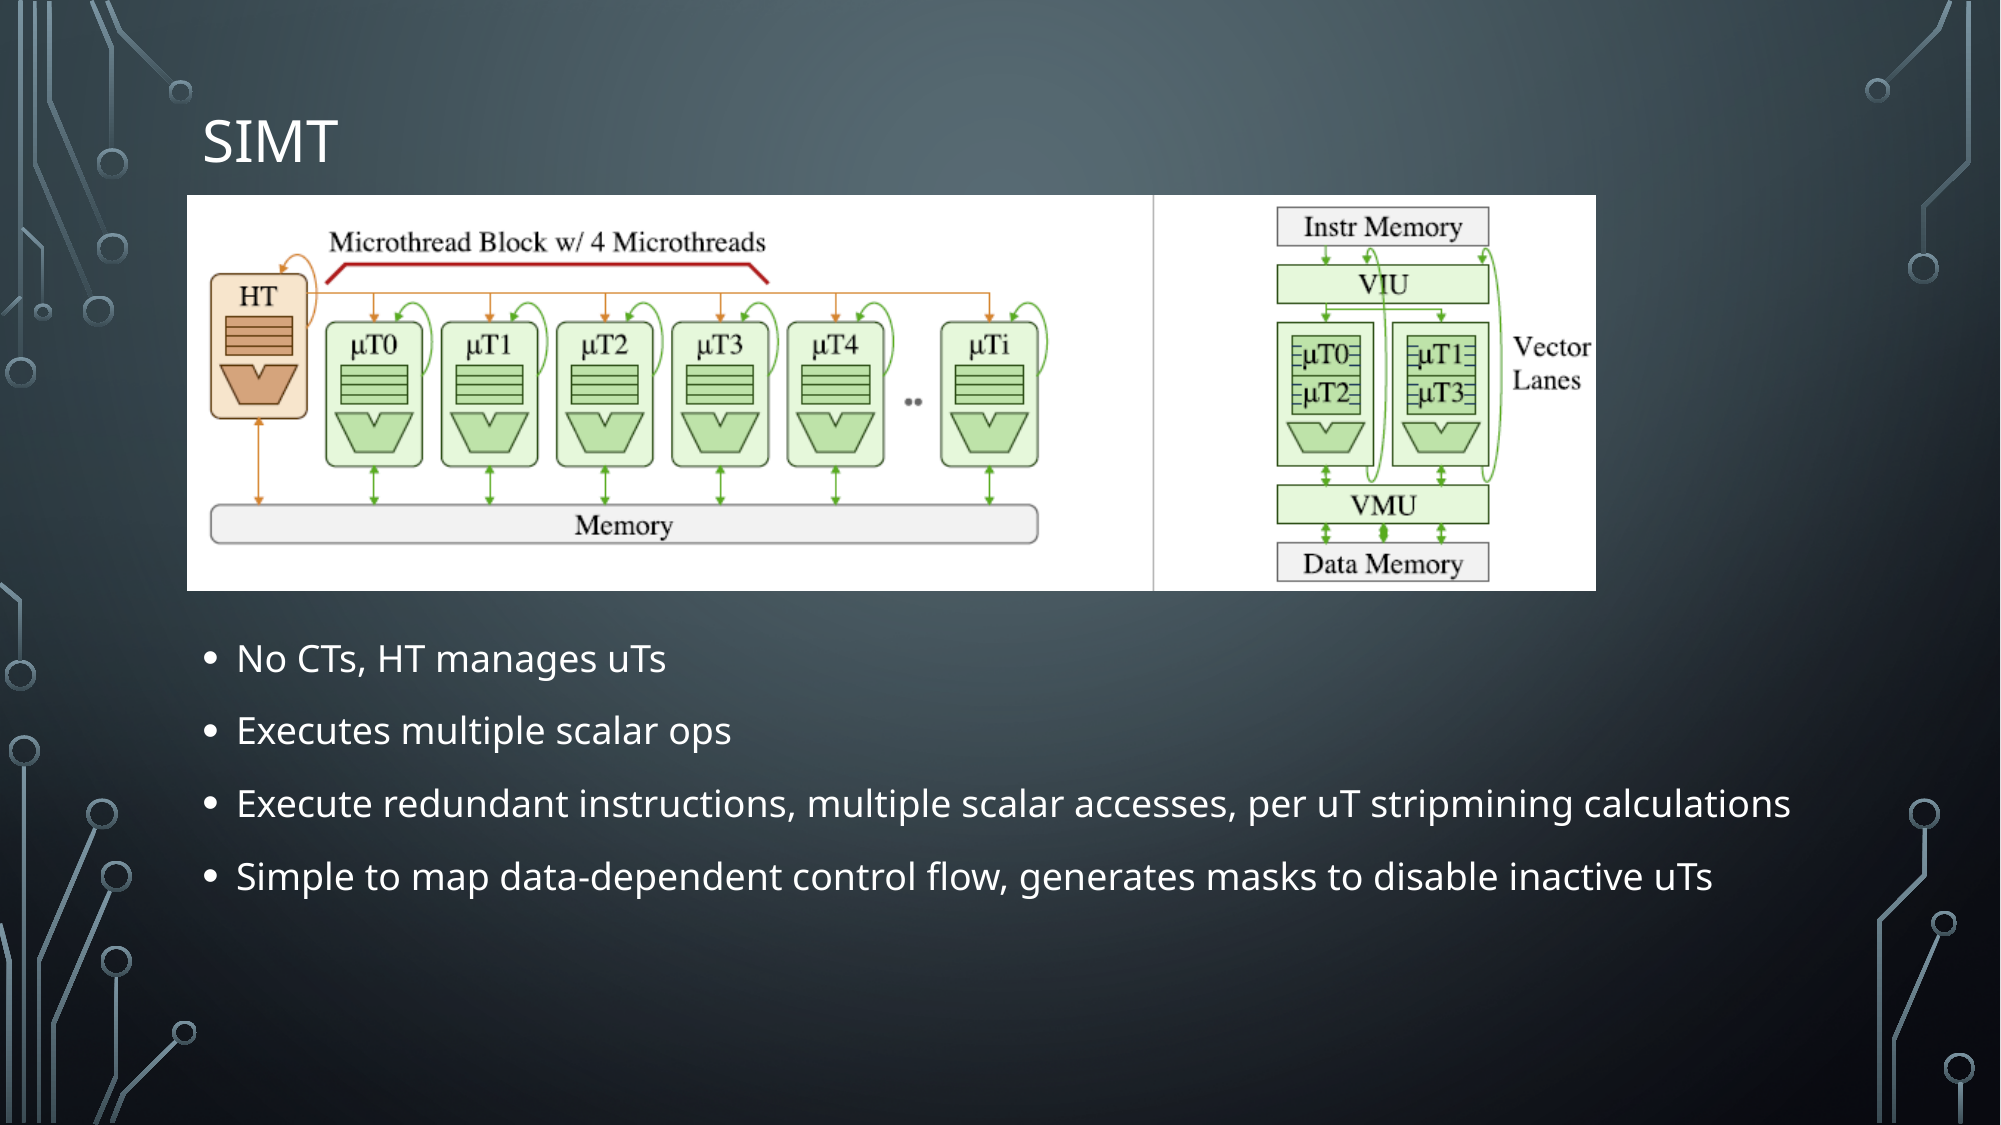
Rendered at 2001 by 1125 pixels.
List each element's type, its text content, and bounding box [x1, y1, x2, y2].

title SIMT [187, 101, 1813, 186]
picture [186, 195, 1597, 592]
list No CTs, HT manages uTs Executes multiple scalar ops Execute redundant instructions, multiple scalar accesses, per uT stripmining calculations Simple to map data-dependent control flow, generates masks to disable inactive uTs [187, 618, 1813, 950]
